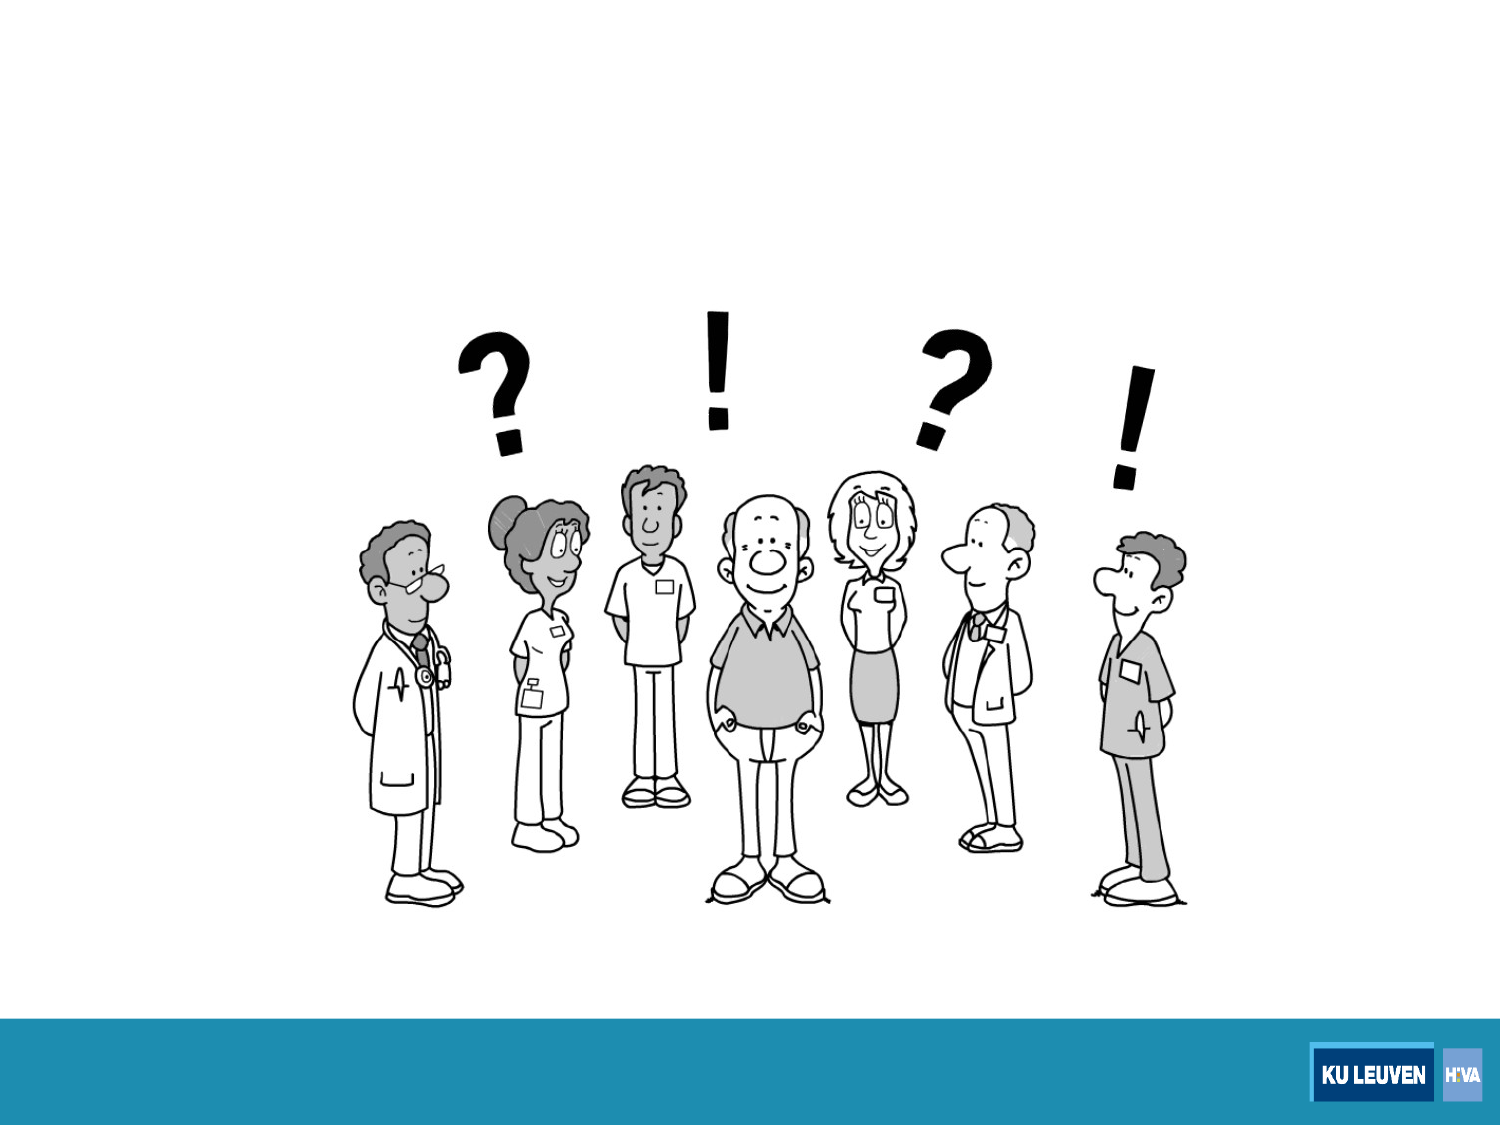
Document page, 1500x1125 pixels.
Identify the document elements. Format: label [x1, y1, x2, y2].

picture [1309, 1042, 1483, 1108]
list [209, 279, 1334, 912]
